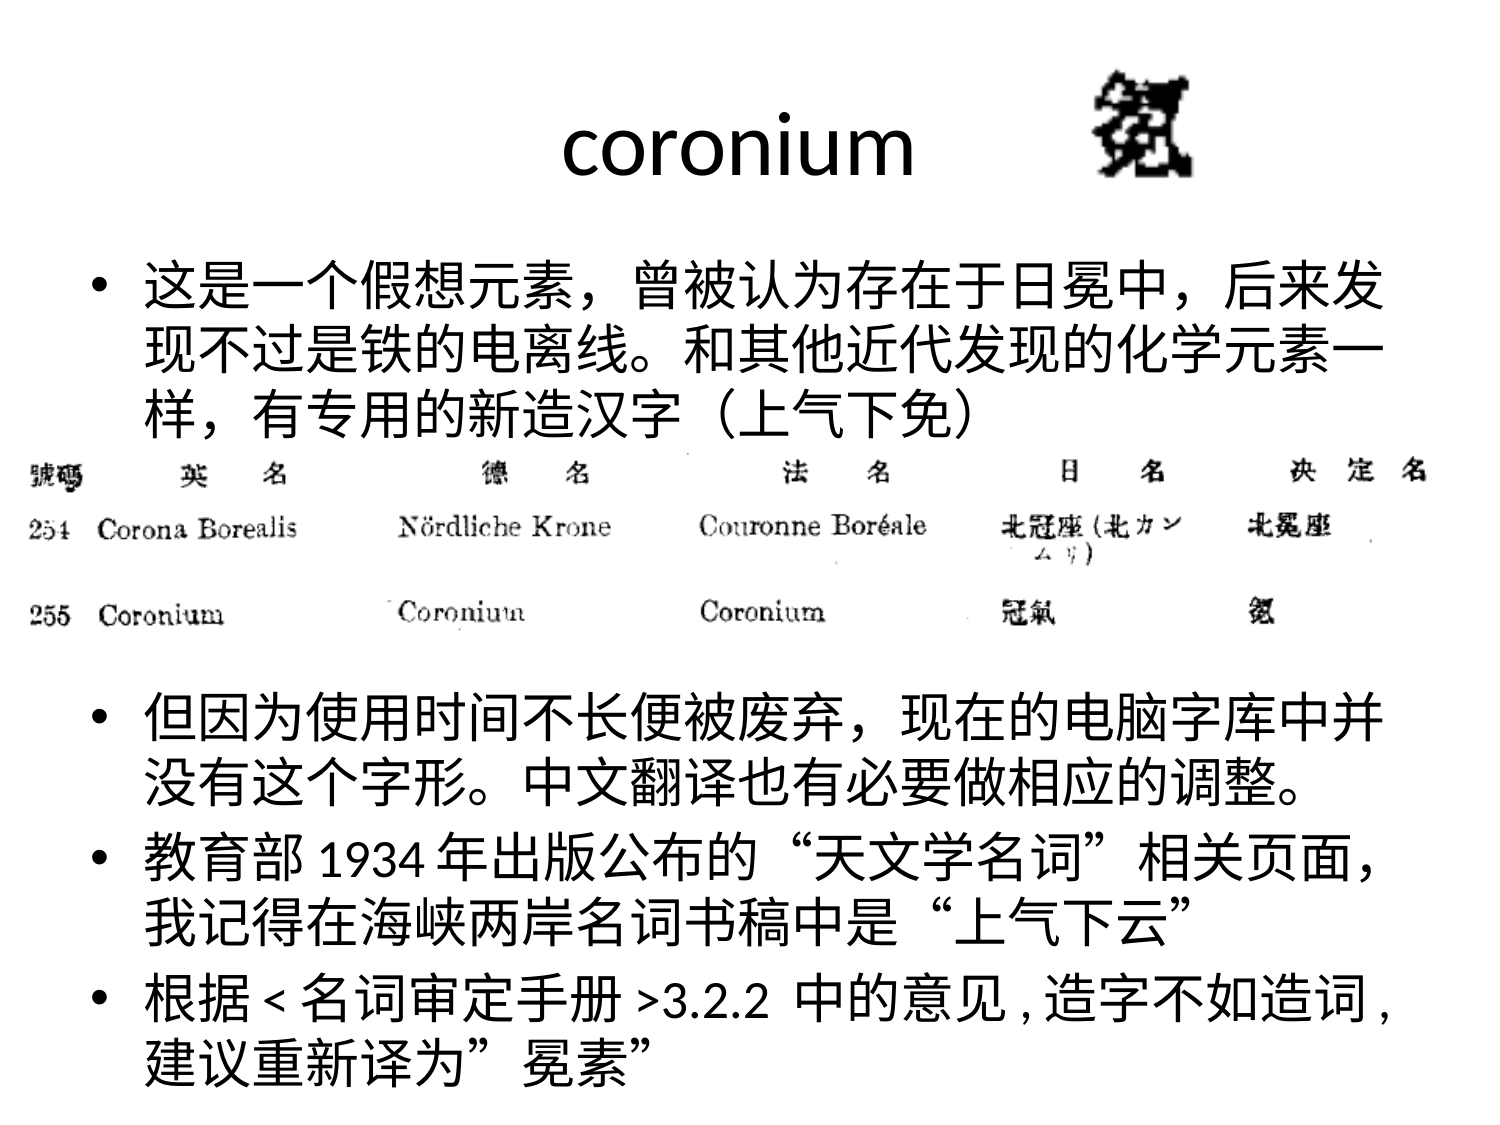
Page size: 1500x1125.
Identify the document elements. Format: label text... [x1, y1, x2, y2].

list 这是一个假想元素，曾被认为存在于日冕中，后来发现不过是铁的电离线。和其他近代发现的化学元素一样，有专用的新造汉字（上气下免） 但因为使用时间不长便被废弃，现在的电脑字库中并没有这个字形。中文翻译也有必要做相应的调整。 教育部1934年出版公布的“天文学名词”相关页面，我记得在海峡两岸名词书稿中是“上气下云” 根据<名词审定手册>3.2.2 中的意见,造字不如造词, 建议重新译为”冕素” [75, 665, 1425, 1106]
list 这是一个假想元素，曾被认为存在于日冕中，后来发现不过是铁的电离线。和其他近代发现的化学元素一样，有专用的新造汉字（上气下免） 但因为使用时间不长便被废弃，现在的电脑字库中并没有这个字形。中文翻译也有必要做相应的调整。 教育部1934年出版公布的“天文学名词”相关页面，我记得在海峡两岸名词书稿中是“上气下云” 根据<名词审定手册>3.2.2 中的意见,造字不如造词, 建议重新译为”冕素” [75, 243, 1425, 442]
title coronium [75, 45, 1425, 233]
picture [9, 444, 1500, 658]
picture [1056, 30, 1243, 219]
